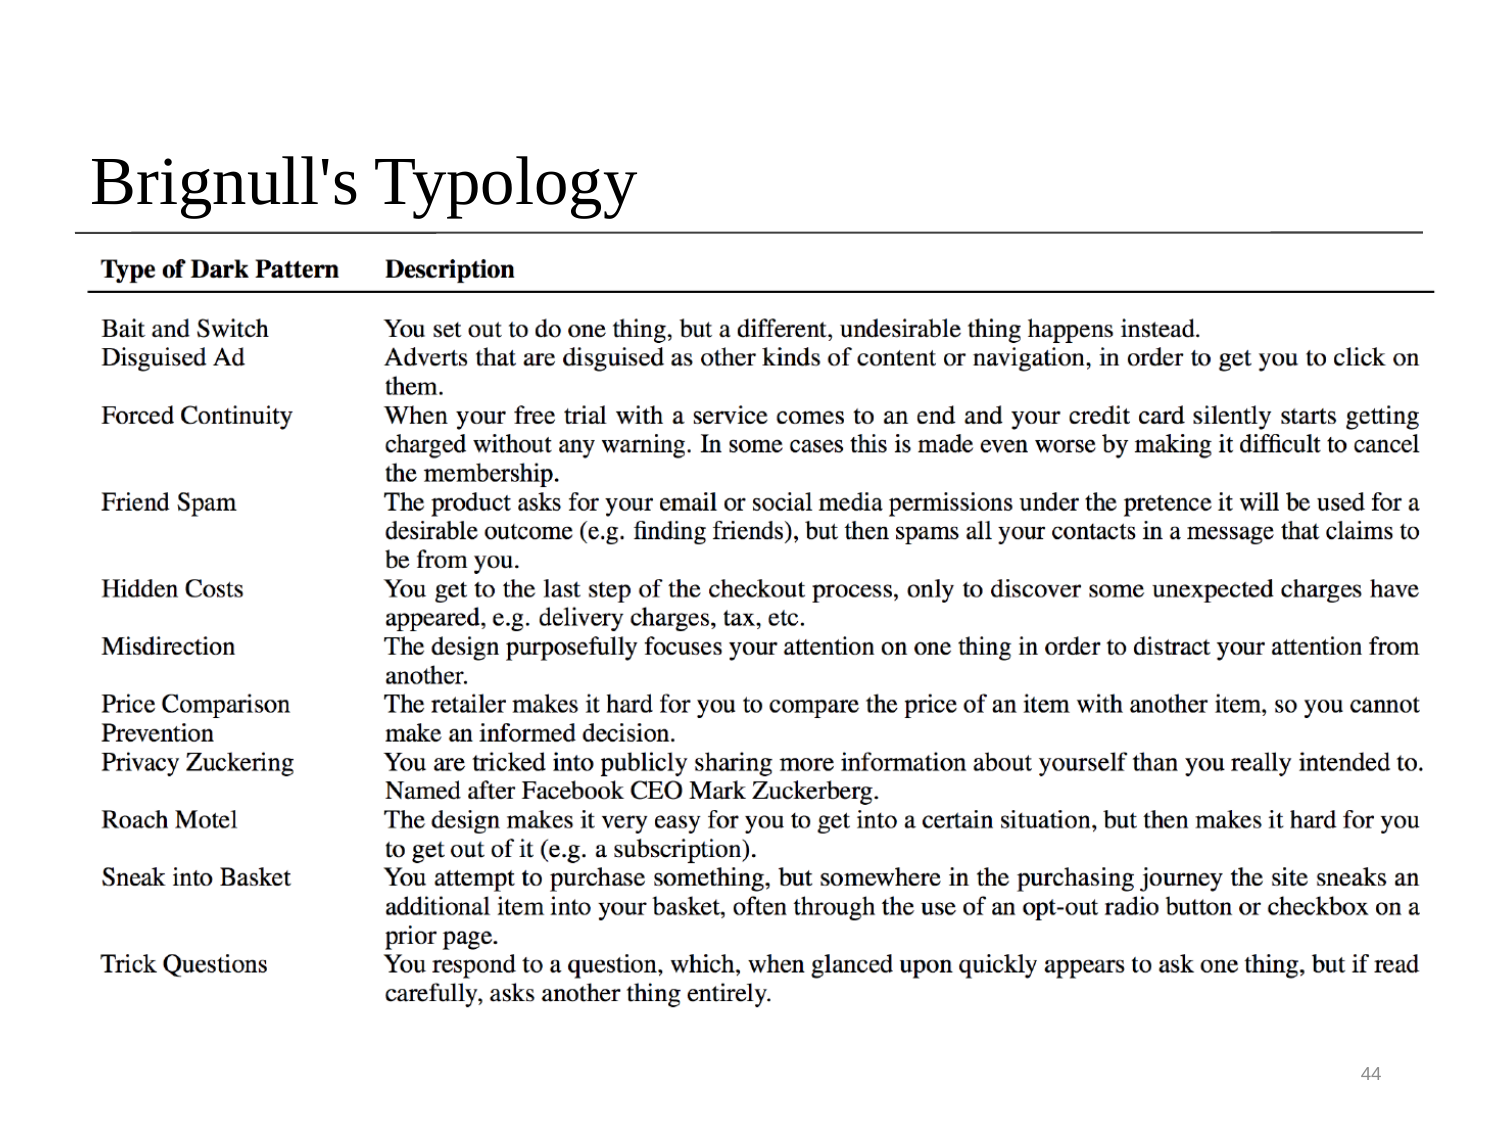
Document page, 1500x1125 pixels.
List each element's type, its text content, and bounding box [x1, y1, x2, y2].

slide_number 44 [1059, 1042, 1397, 1103]
picture [75, 248, 1470, 1042]
title Brignull's Typology [75, 128, 1370, 237]
